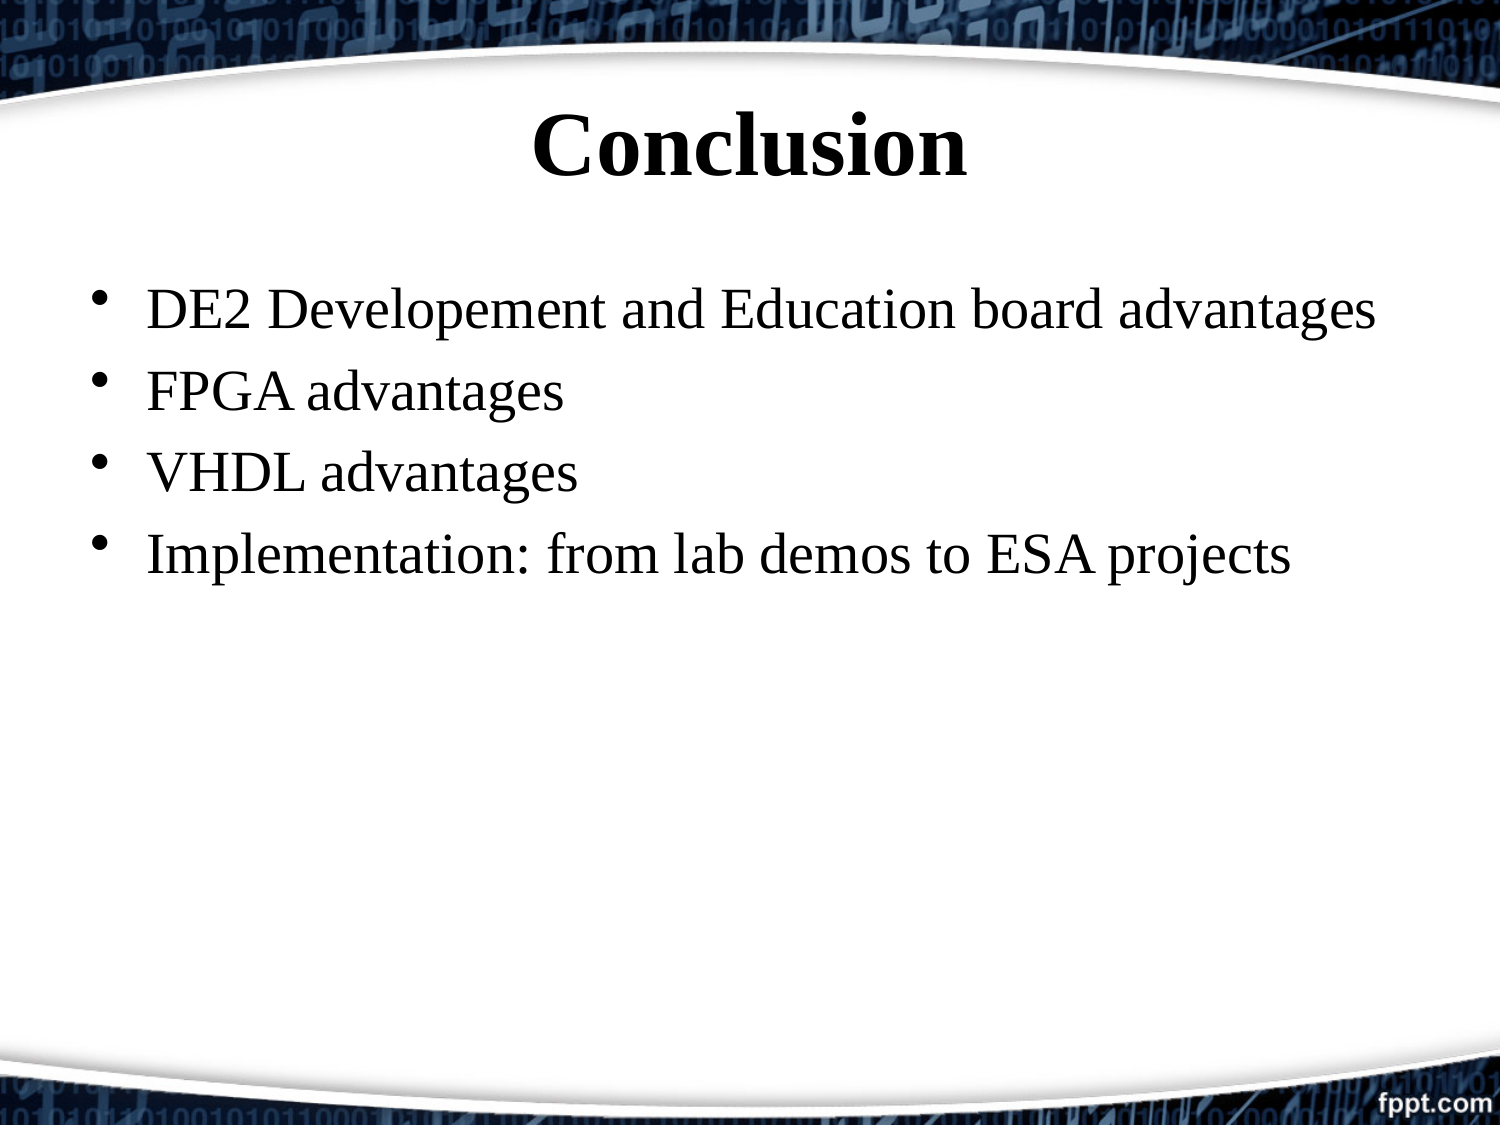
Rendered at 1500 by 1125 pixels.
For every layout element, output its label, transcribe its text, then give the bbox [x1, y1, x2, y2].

title Conclusion [75, 45, 1425, 233]
picture [0, 0, 1500, 1125]
list DE2 Developement and Education board advantages FPGA advantages VHDL advantages Implementation: from lab demos to ESA projects [75, 262, 1425, 1005]
